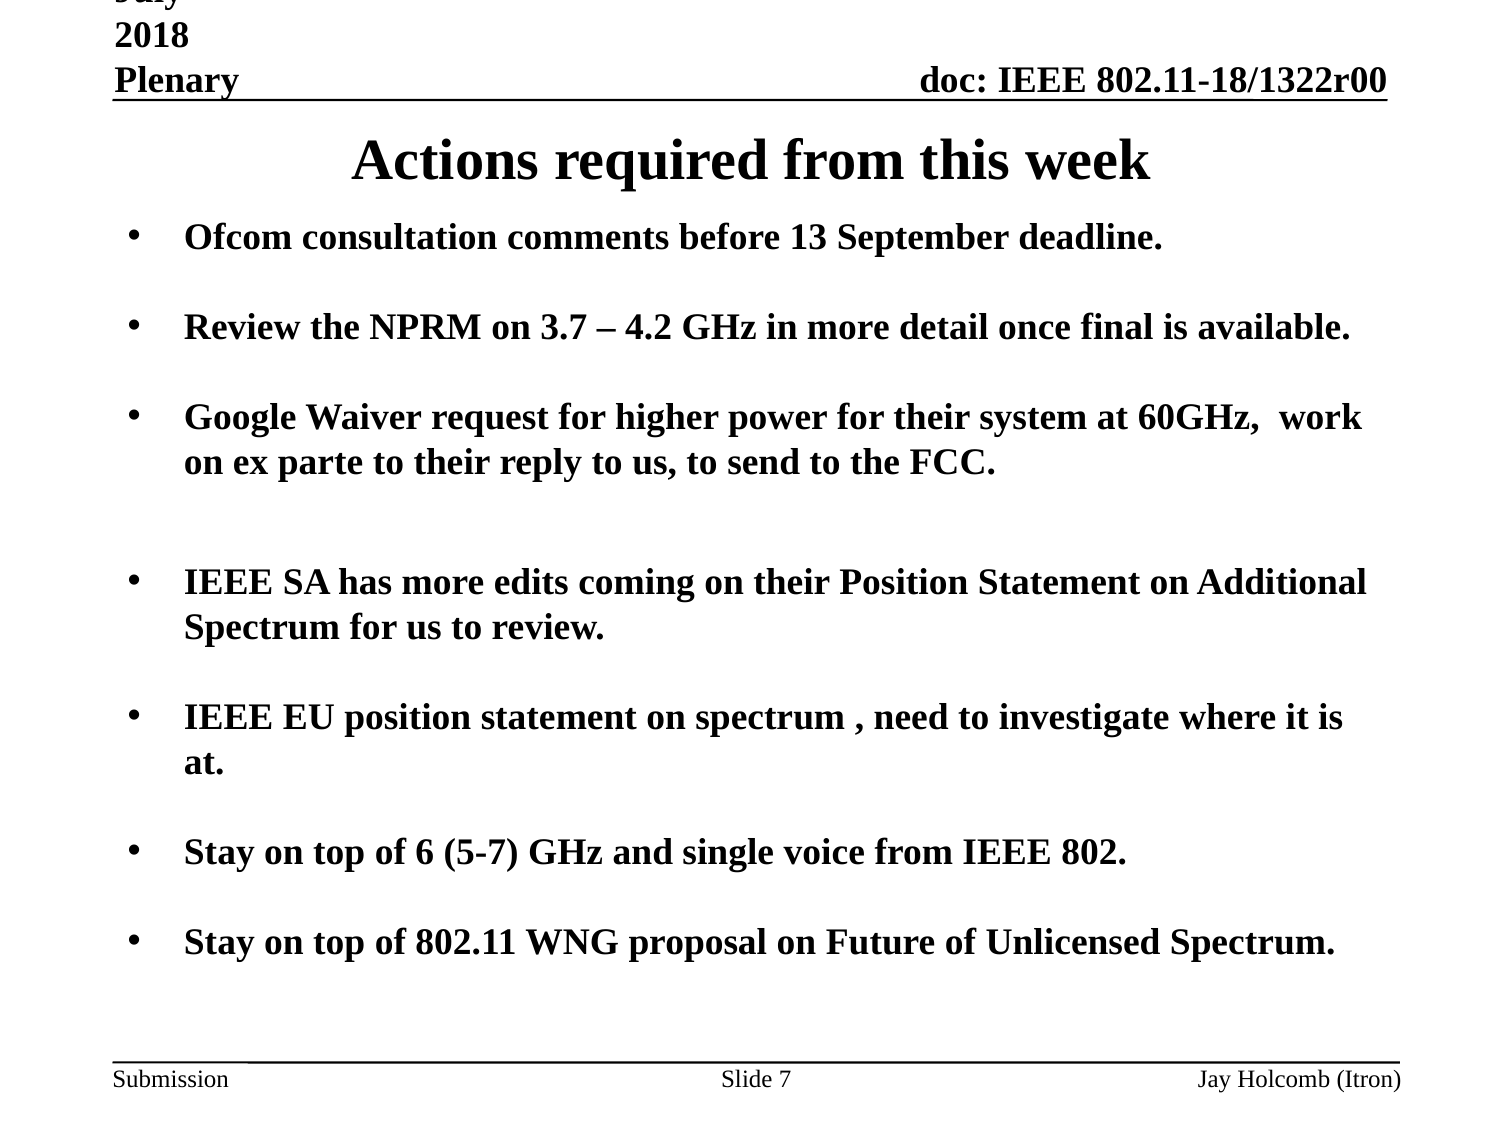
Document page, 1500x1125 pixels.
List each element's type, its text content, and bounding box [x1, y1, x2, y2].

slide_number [114, 54, 265, 101]
title Actions required from this week [114, 112, 1390, 201]
list Ofcom consultation comments before 13 September deadline. Review the NPRM on 3.7 – 4.2 GHz in more detail once final is available. Google Waiver request for higher power for their system at 60GHz, work on ex parte to their reply to us, to send to the FCC. IEEE SA has more edits coming on their Position Statement on Additional Spectrum for us to review. IEEE EU position statement on spectrum , need to investigate where it is at. Stay on top of 6 (5-7) GHz and single voice from IEEE 802. Stay on top of 802.11 WNG proposal on Future of Unlicensed Spectrum. [112, 204, 1388, 880]
footer Jay Holcomb (Itron) [1188, 1061, 1402, 1093]
slide_number Slide 7 [712, 1061, 800, 1093]
